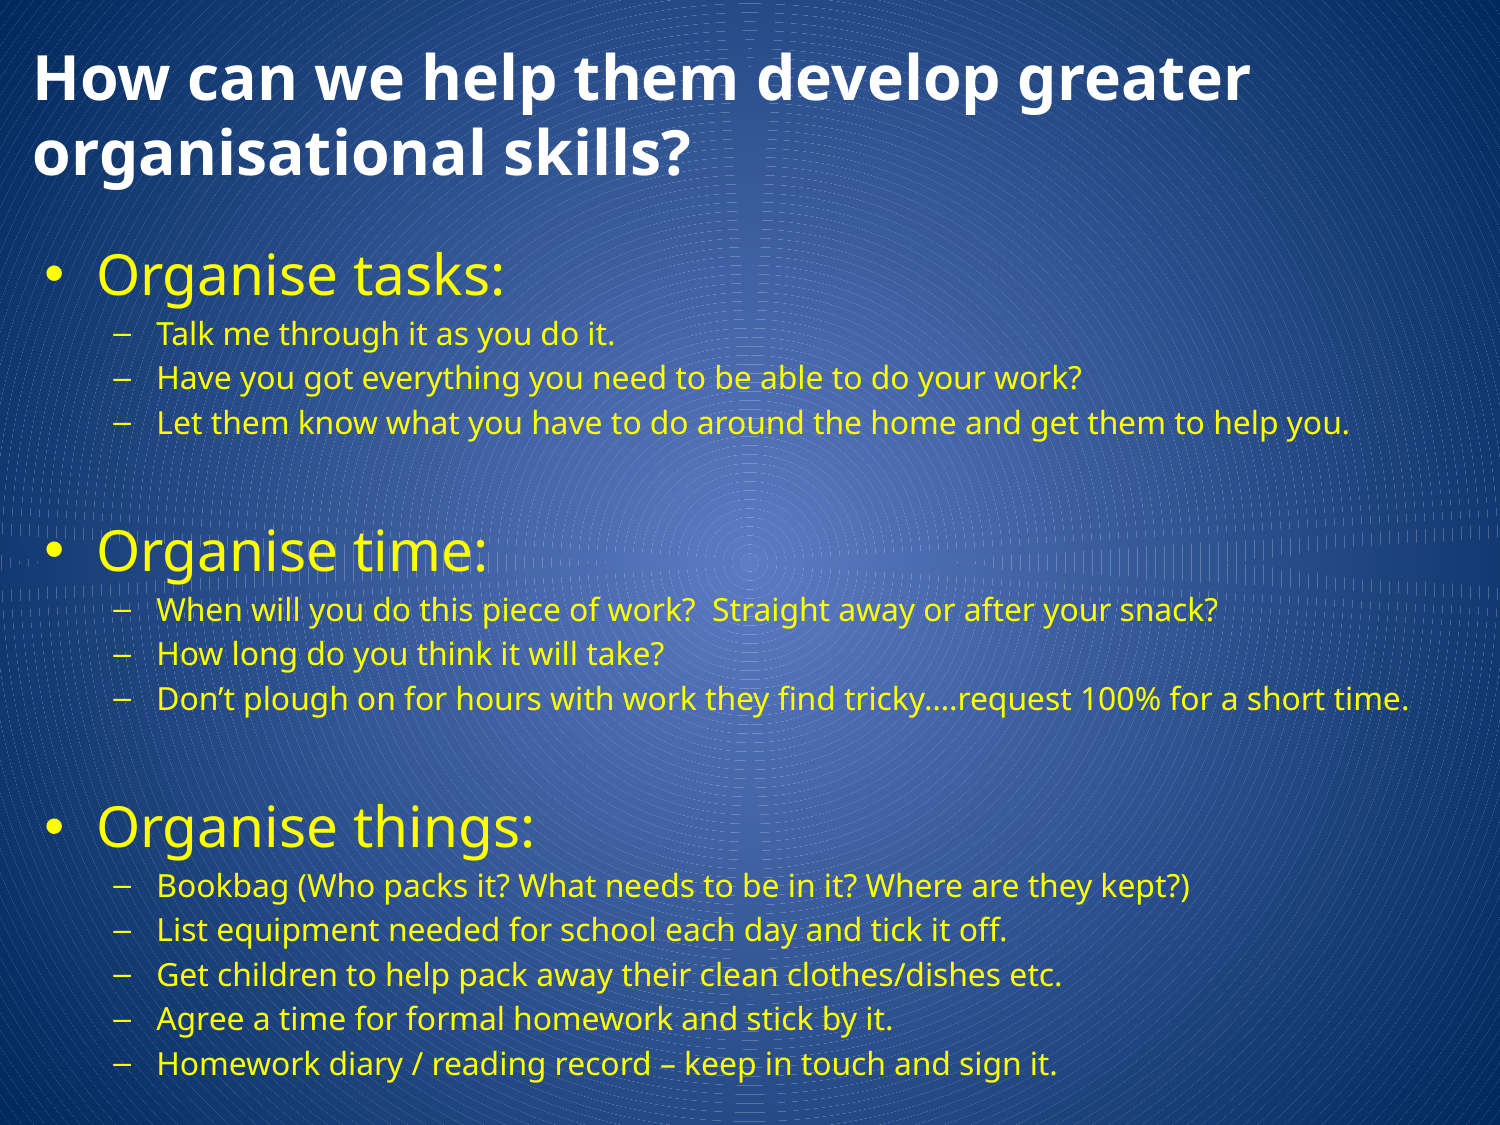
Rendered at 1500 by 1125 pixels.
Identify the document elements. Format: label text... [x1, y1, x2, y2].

list Organise tasks: Talk me through it as you do it. Have you got everything you need to be able to do your work? Let them know what you have to do around the home and get them to help you. Organise time: When will you do this piece of work? Straight away or after your snack? How long do you think it will take? Don’t plough on for hours with work they find tricky….request 100% for a short time. Organise things: Bookbag (Who packs it? What needs to be in it? Where are they kept?) List equipment needed for school each day and tick it off. Get children to help pack away their clean clothes/dishes etc. Agree a time for formal homework and stick by it. Homework diary / reading record – keep in touch and sign it. [29, 231, 1471, 1106]
title How can we help them develop greater organisational skills? [17, 19, 1483, 207]
